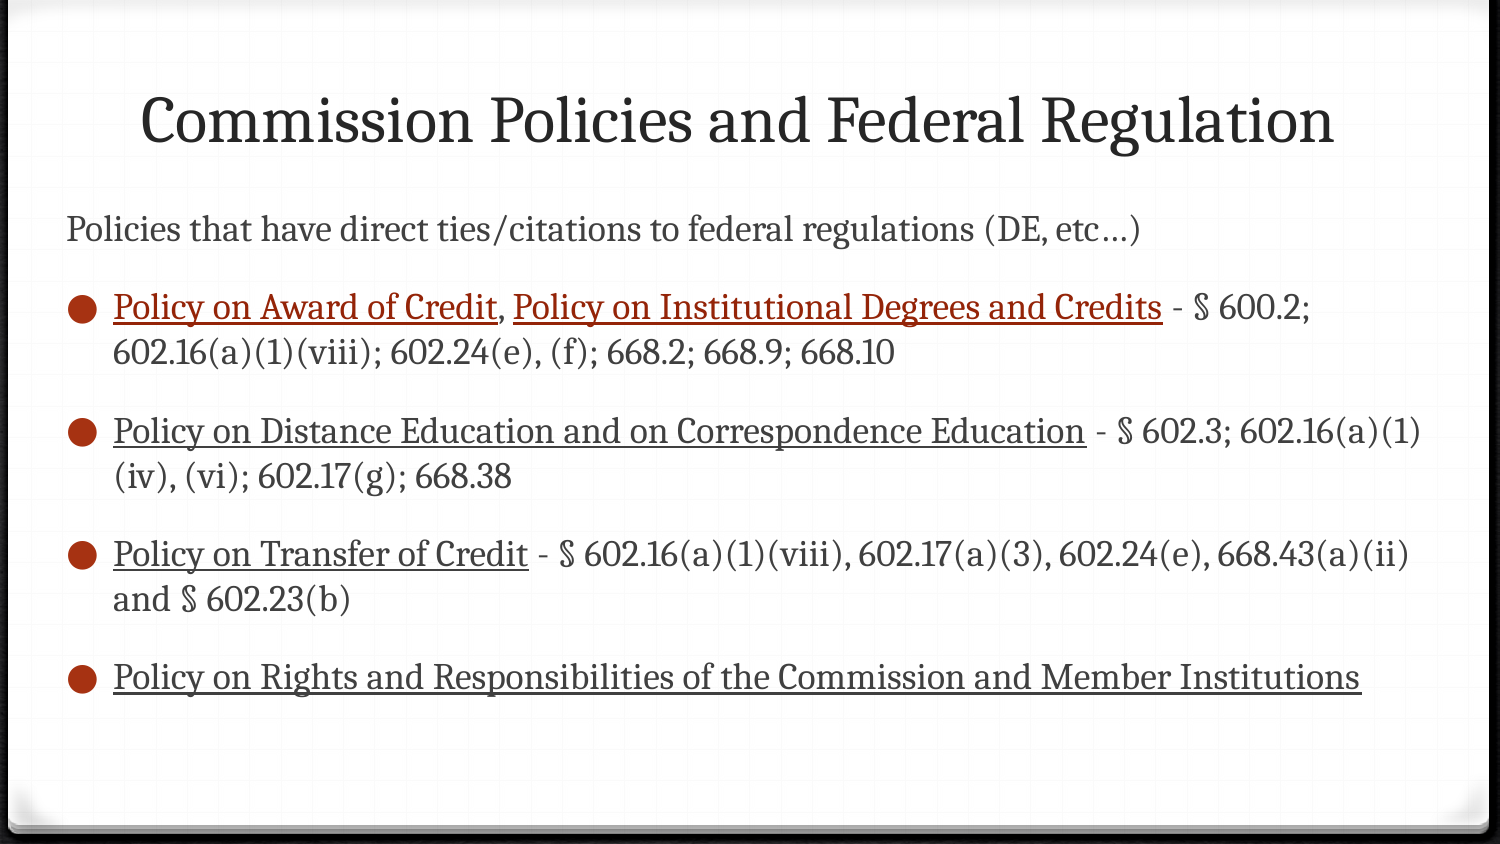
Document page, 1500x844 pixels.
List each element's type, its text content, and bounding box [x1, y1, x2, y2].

list Policies that have direct ties/citations to federal regulations (DE, etc…) Policy on Award of Credit, Policy on Institutional Degrees and Credits - § 600.2; 602.16(a)(1)(viii); 602.24(e), (f); 668.2; 668.9; 668.10 Policy on Distance Education and on Correspondence Education - § 602.3; 602.16(a)(1)(iv), (vi); 602.17(g); 668.38 Policy on Transfer of Credit - § 602.16(a)(1)(viii), 602.17(a)(3), 602.24(e), 668.43(a)(ii) and § 602.23(b) Policy on Rights and Responsibilities of the Commission and Member Institutions [51, 189, 1449, 750]
picture [0, 0, 1500, 844]
title Commission Policies and Federal Regulation [51, 27, 1449, 122]
